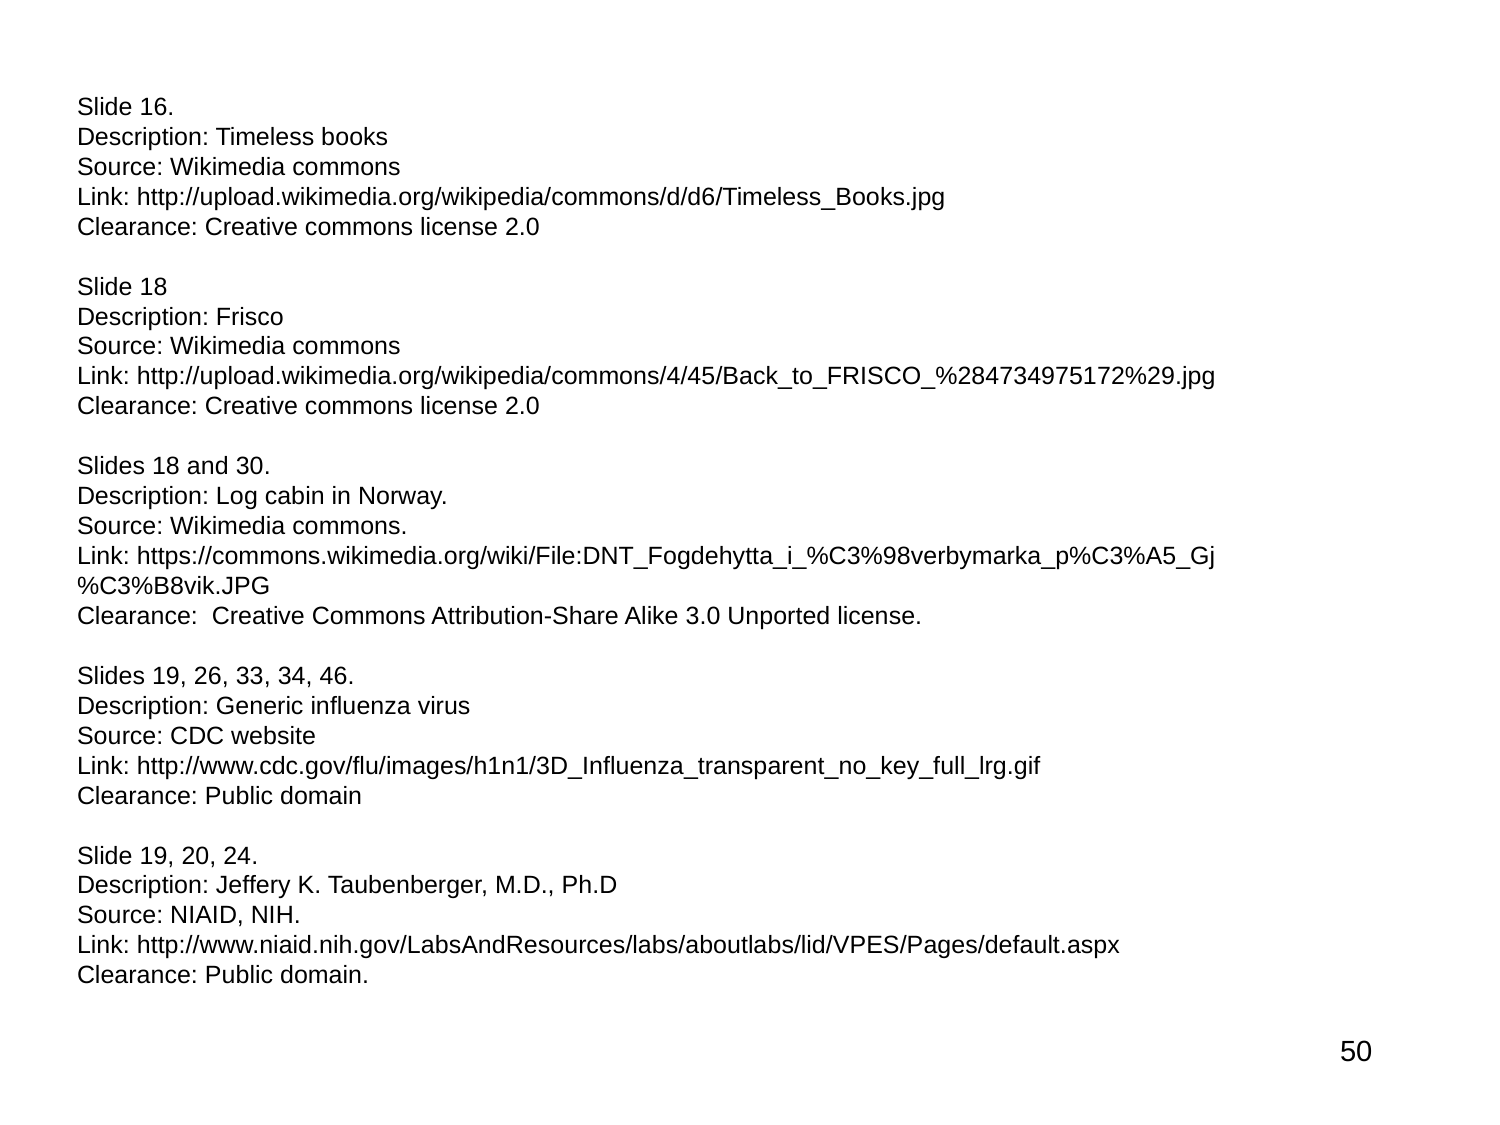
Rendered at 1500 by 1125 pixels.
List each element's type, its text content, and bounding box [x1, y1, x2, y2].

slide_number 50 [1074, 1057, 1388, 1100]
text_box Slide 16. Description: Timeless books Source: Wikimedia commons Link: http://upload.wikimedia.org/wikipedia/commons/d/d6/Timeless_Books.jpg Clearance: Creative commons license 2.0 Slide 18 Description: Frisco Source: Wikimedia commons Link: http://upload.wikimedia.org/wikipedia/commons/4/45/Back_to_FRISCO_%284734975172%29.jpg Clearance: Creative commons license 2.0 Slides 18 and 30. Description: Log cabin in Norway. Source: Wikimedia commons. Link: https://commons.wikimedia.org/wiki/File:DNT_Fogdehytta_i_%C3%98verbymarka_p%C3%A5_Gj%C3%B8vik.JPG Clearance: Creative Commons Attribution-Share Alike 3.0 Unported license. Slides 19, 26, 33, 34, 46. Description: Generic influenza virus Source: CDC website Link: http://www.cdc.gov/flu/images/h1n1/3D_Influenza_transparent_no_key_full_lrg.gif Clearance: Public domain Slide 19, 20, 24. Description: Jeffery K. Taubenberger, M.D., Ph.D Source: NIAID, NIH. Link: http://www.niaid.nih.gov/LabsAndResources/labs/aboutlabs/lid/VPES/Pages/default.aspx Clearance: Public domain. [62, 83, 1425, 1057]
